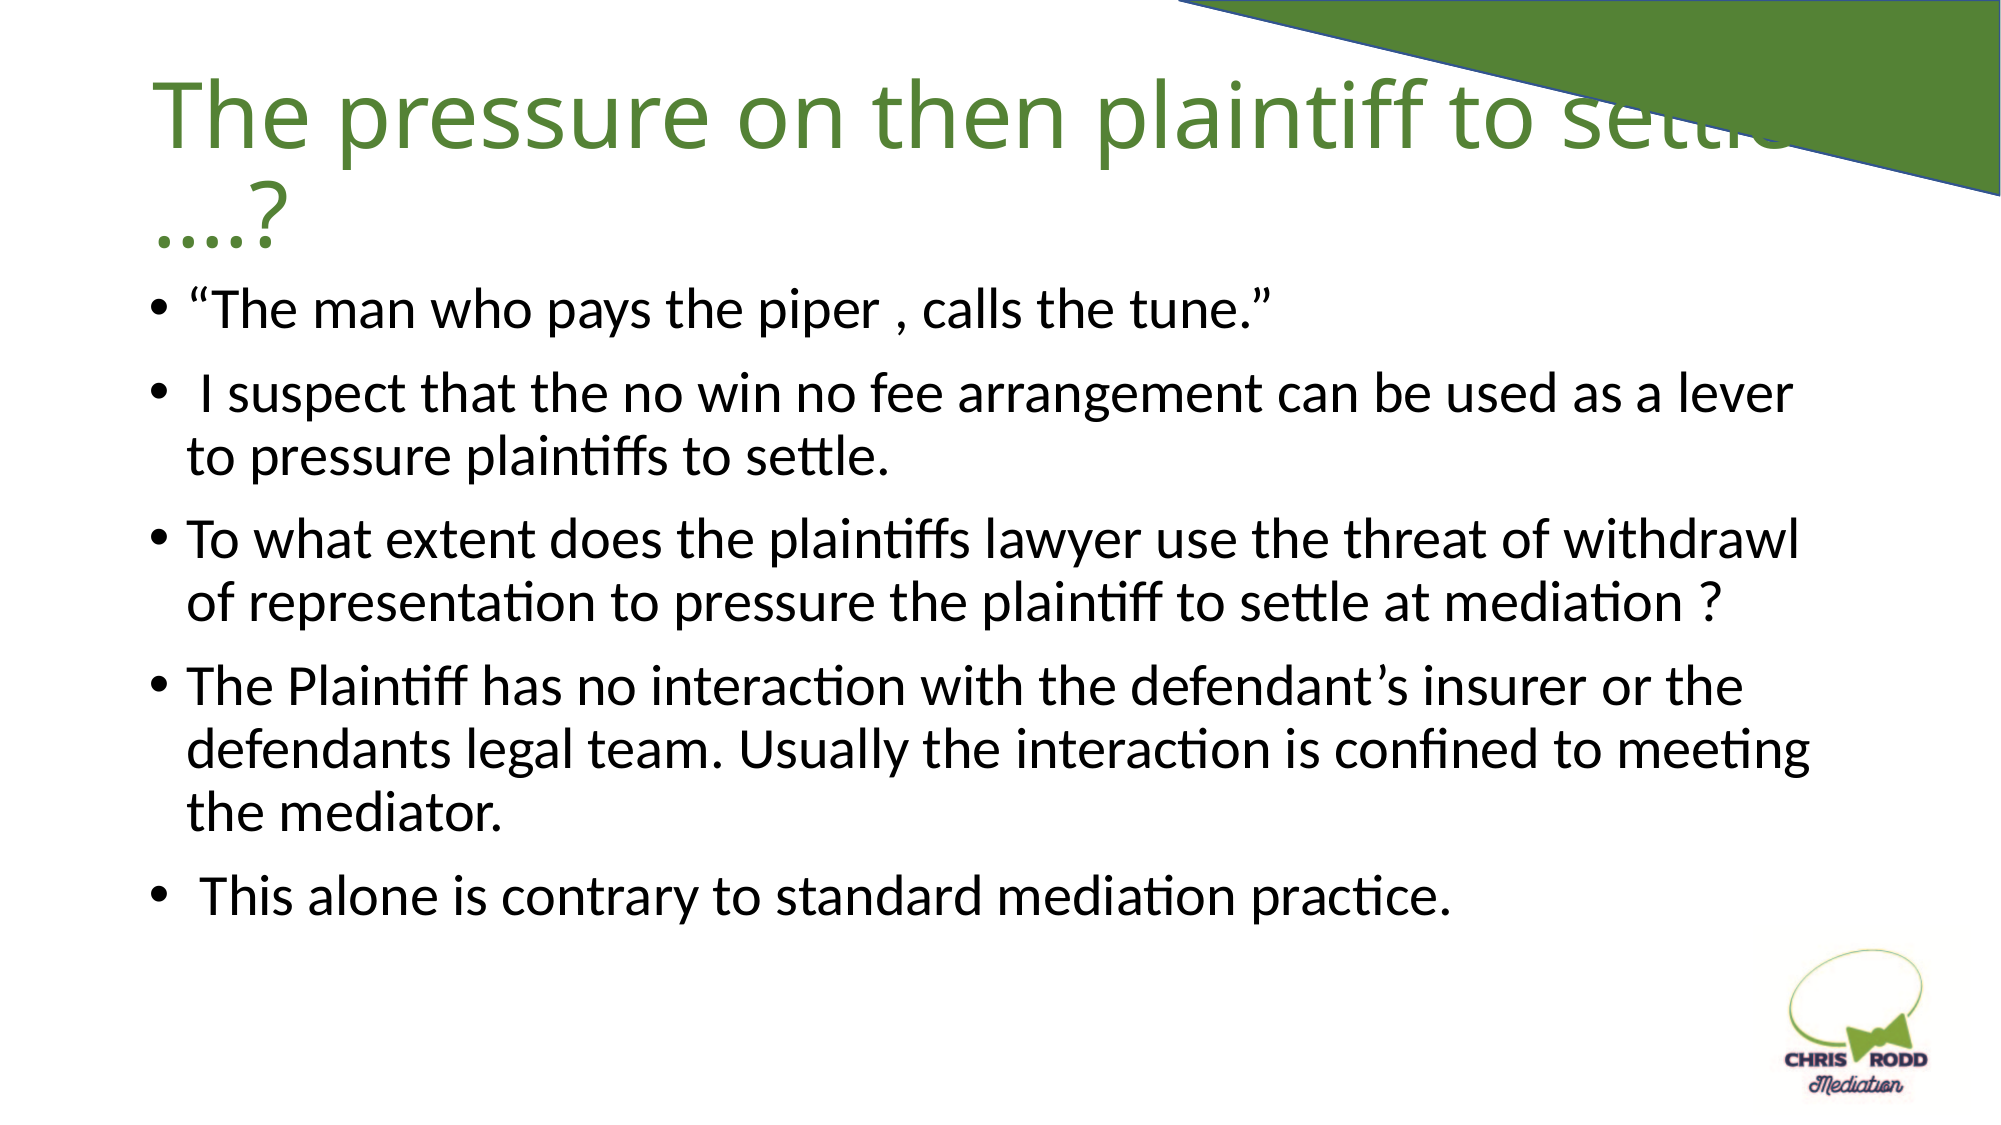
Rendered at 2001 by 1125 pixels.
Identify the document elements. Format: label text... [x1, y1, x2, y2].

list “The man who pays the piper , calls the tune.” I suspect that the no win no fee arrangement can be used as a lever to pressure plaintiffs to settle. To what extent does the plaintiffs lawyer use the threat of withdrawl of representation to pressure the plaintiff to settle at mediation ? The Plaintiff has no interaction with the defendant’s insurer or the defendants legal team. Usually the interaction is confined to meeting the mediator. This alone is contrary to standard mediation practice. [133, 270, 1859, 985]
title The pressure on then plaintiff to settle ….? [137, 59, 1863, 278]
picture [1753, 925, 1971, 1115]
